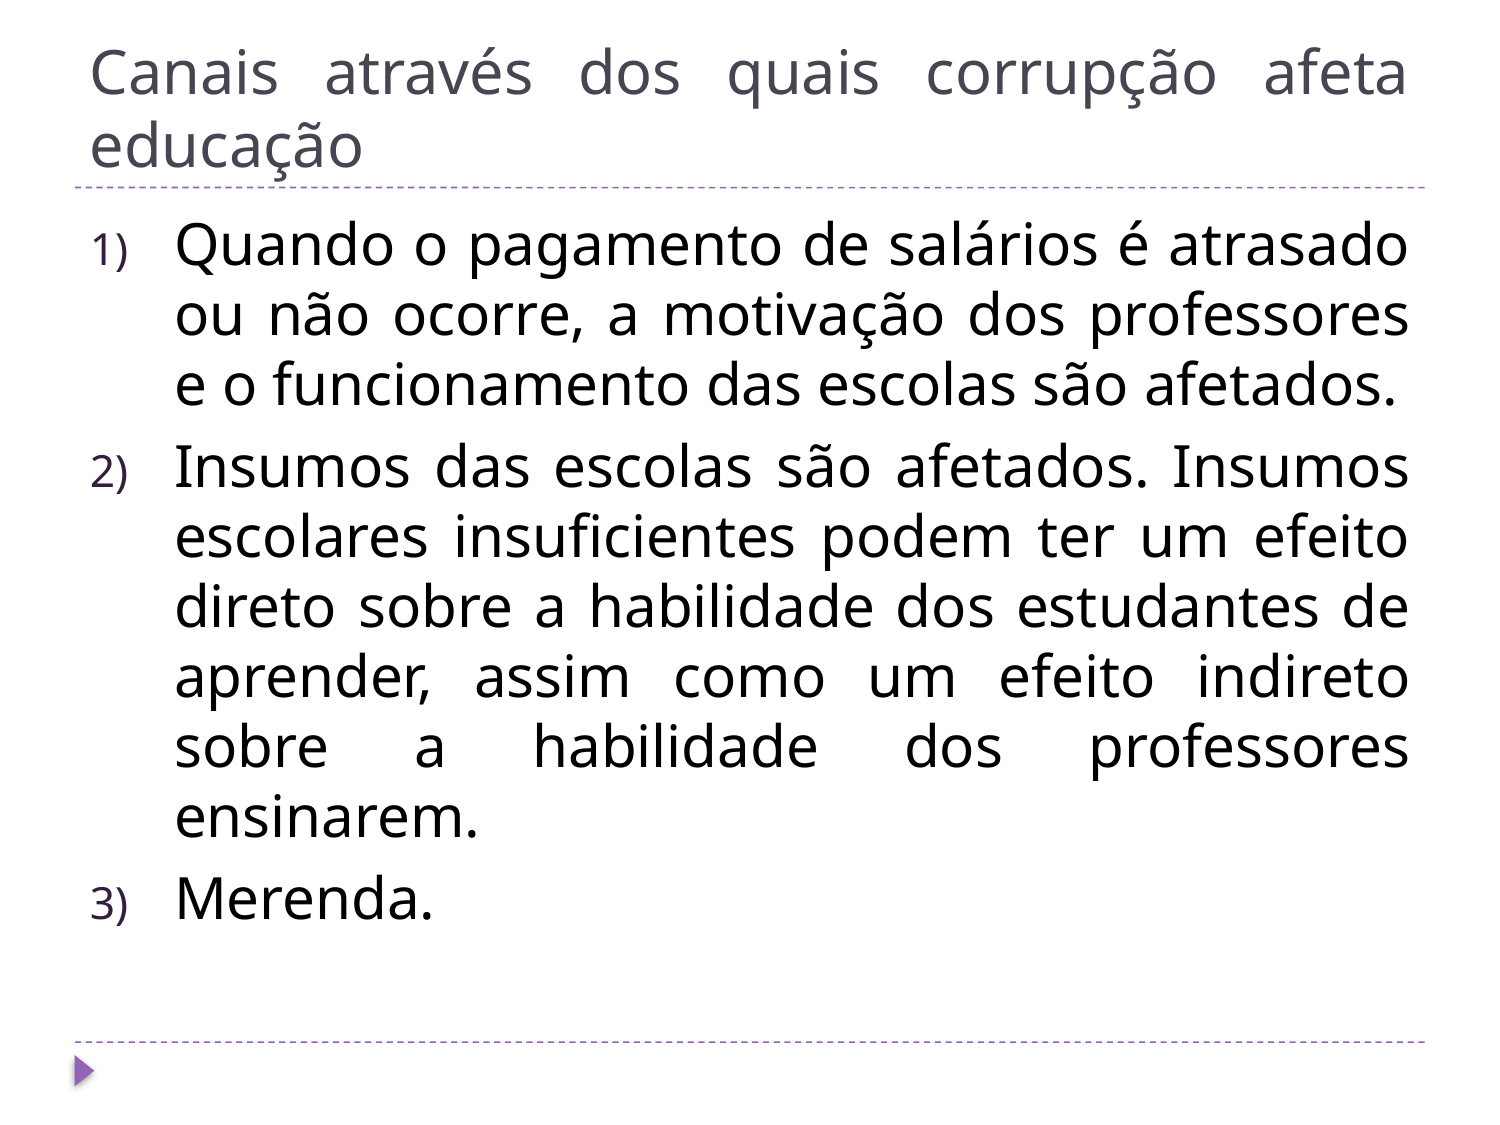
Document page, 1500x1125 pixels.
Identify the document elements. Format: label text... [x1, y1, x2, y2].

title Canais através dos quais corrupção afeta educação [75, 24, 1425, 188]
list Quando o pagamento de salários é atrasado ou não ocorre, a motivação dos professores e o funcionamento das escolas são afetados. Insumos das escolas são afetados. Insumos escolares insuficientes podem ter um efeito direto sobre a habilidade dos estudantes de aprender, assim como um efeito indireto sobre a habilidade dos professores ensinarem. Merenda. [75, 200, 1425, 1010]
